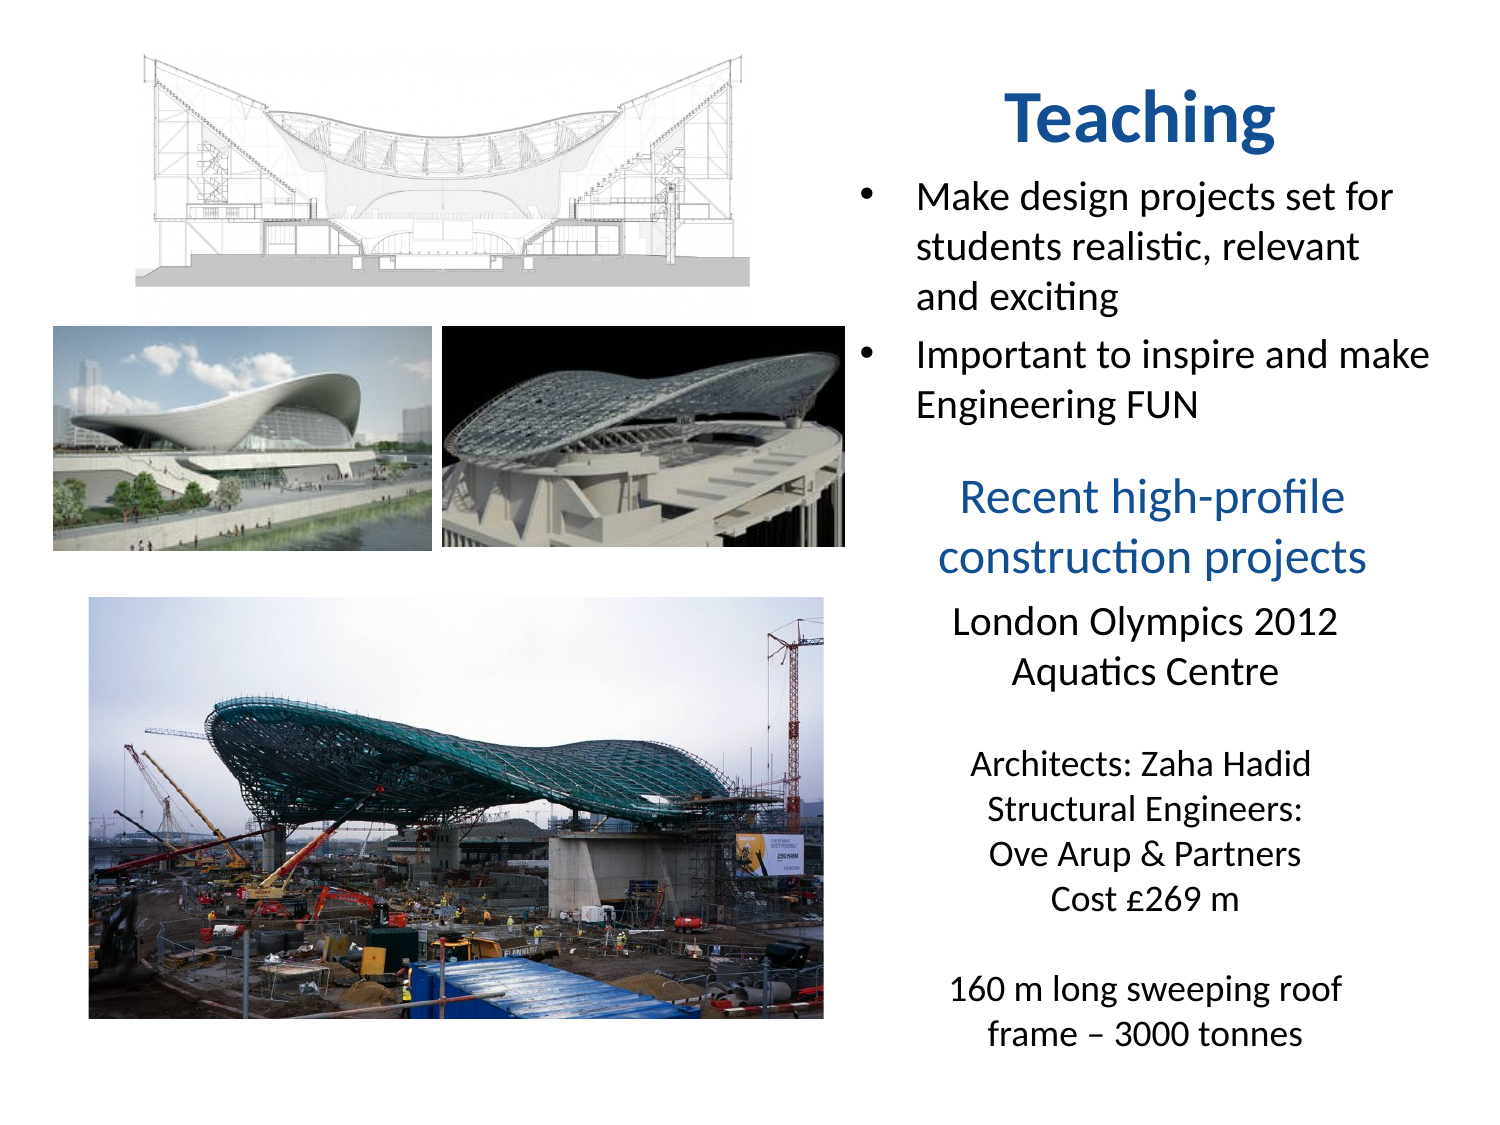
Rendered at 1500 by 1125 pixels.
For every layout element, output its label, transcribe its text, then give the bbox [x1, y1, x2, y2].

text_box London Olympics 2012 Aquatics Centre Architects: Zaha Hadid Structural Engineers: Ove Arup & Partners Cost £269 m 160 m long sweeping roof frame – 3000 tonnes [927, 591, 1364, 1061]
picture [88, 597, 824, 1019]
text_box Recent high-profile construction projects [868, 461, 1438, 591]
picture [53, 54, 845, 551]
list Make design projects set for students realistic, relevant and exciting Important to inspire and make Engineering FUN [844, 160, 1447, 461]
title Teaching [856, 19, 1425, 160]
